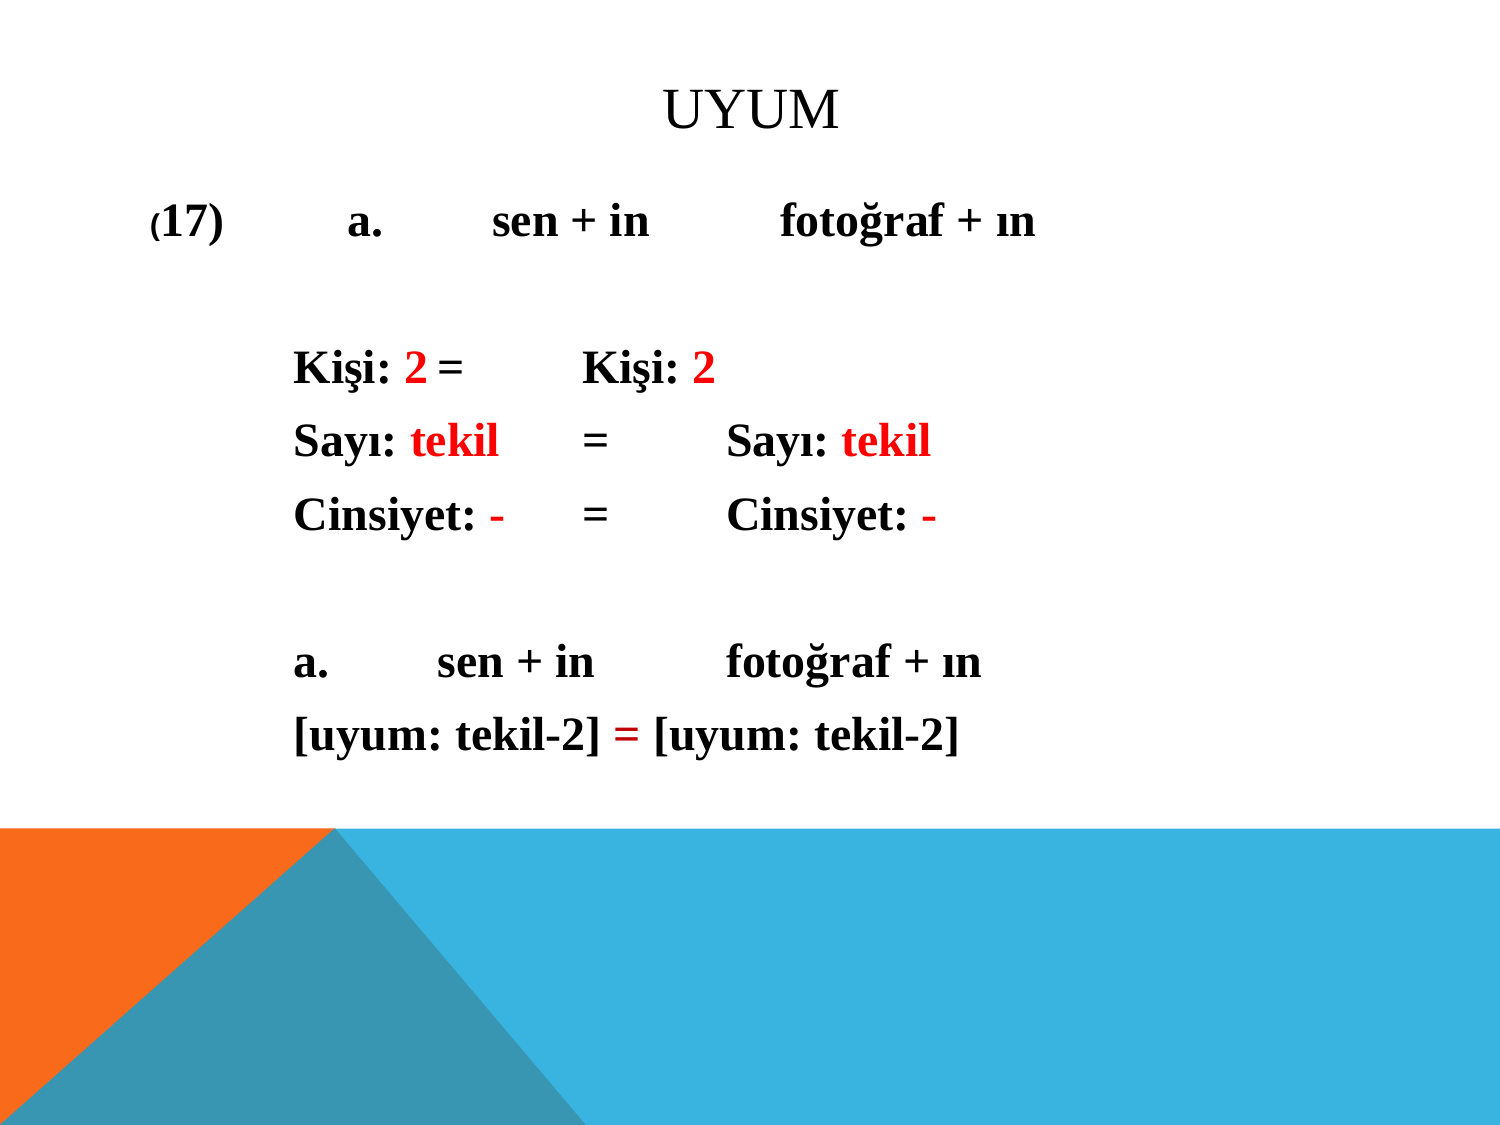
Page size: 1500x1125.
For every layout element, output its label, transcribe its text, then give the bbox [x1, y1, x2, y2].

title Uyum [135, 60, 1369, 150]
list (17) a. sen + in fotoğraf + ın Kişi: 2 = Kişi: 2 Sayı: tekil = Sayı: tekil Cinsiyet: - = Cinsiyet: - a. sen + in fotoğraf + ın [uyum: tekil-2] = [uyum: tekil-2] [135, 180, 1369, 768]
